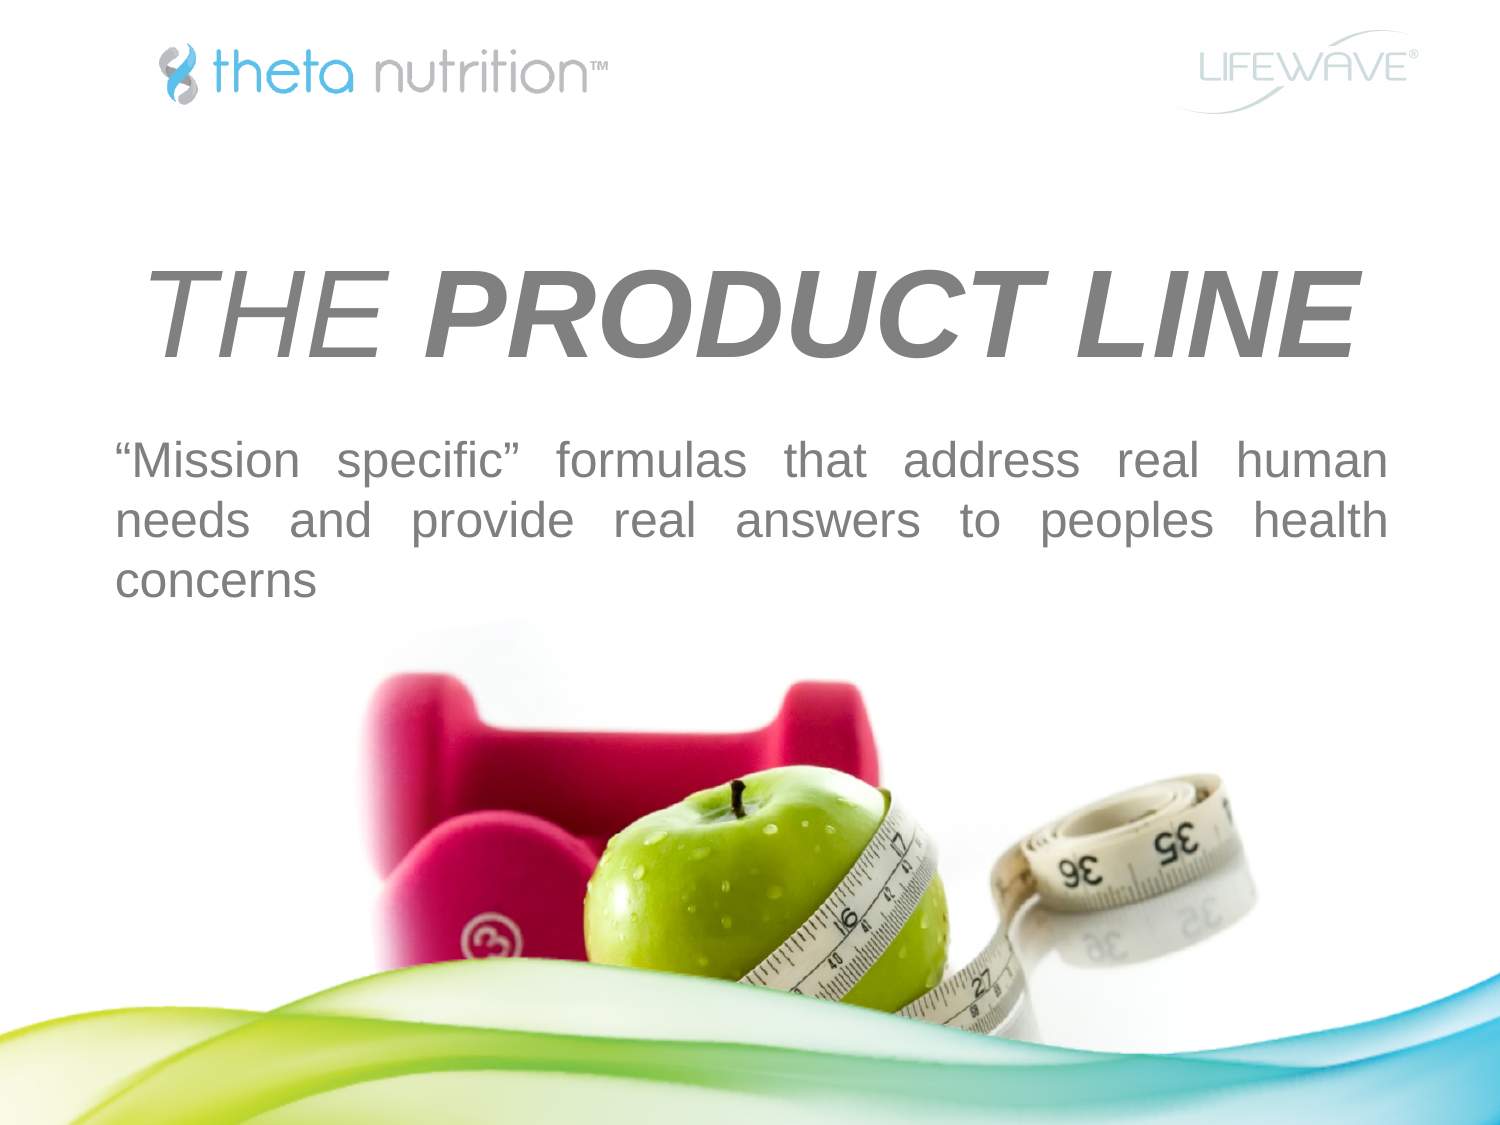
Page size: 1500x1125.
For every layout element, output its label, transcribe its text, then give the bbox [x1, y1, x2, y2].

picture [0, 224, 1500, 1125]
picture [158, 30, 608, 109]
text_box “Mission specific” formulas that address real human needs and provide real answers to peoples health concerns [1230, 419, 1404, 615]
text_box THE PRODUCT LINE [24, 224, 366, 390]
picture [1164, 30, 1426, 114]
text_box “Mission specific” formulas that address real human needs and provide real answers to peoples health concerns [99, 419, 362, 615]
text_box THE PRODUCT LINE [1225, 224, 1475, 390]
